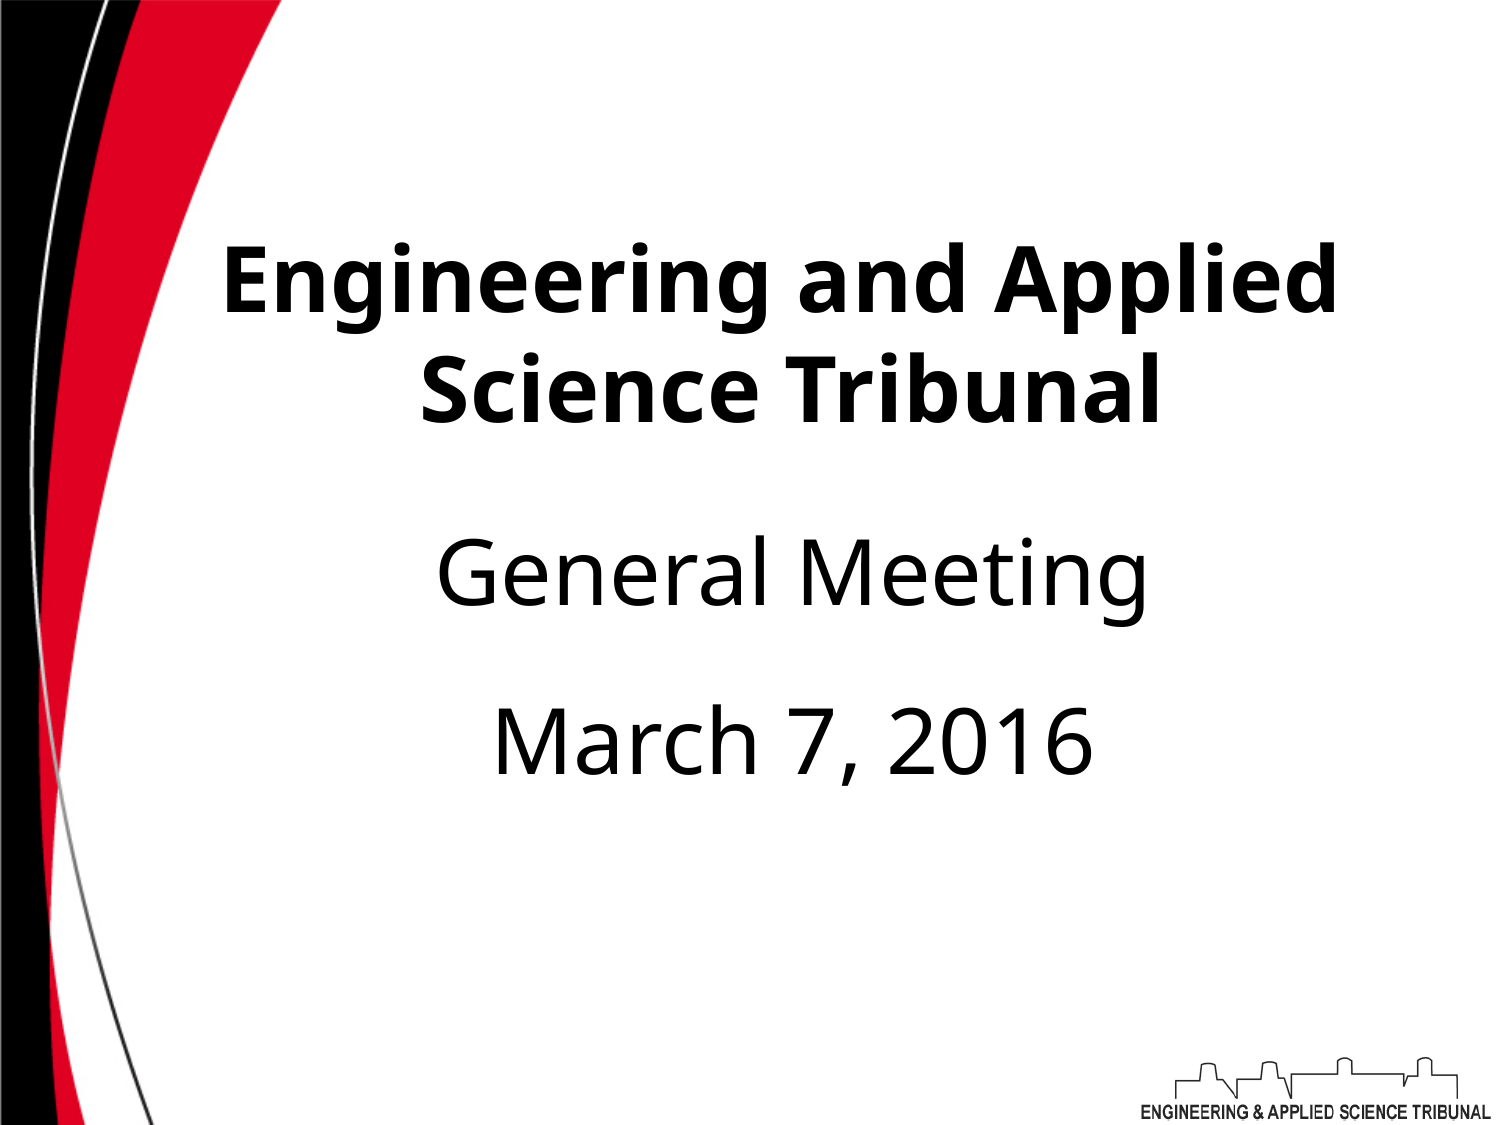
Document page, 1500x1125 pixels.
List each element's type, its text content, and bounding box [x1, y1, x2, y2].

text_box March 7, 2016 [87, 656, 1500, 819]
title Engineering and Applied Science Tribunal [85, 249, 1500, 413]
picture [0, 0, 422, 1125]
text_box General Meeting [87, 487, 1500, 650]
picture [1137, 1057, 1495, 1121]
